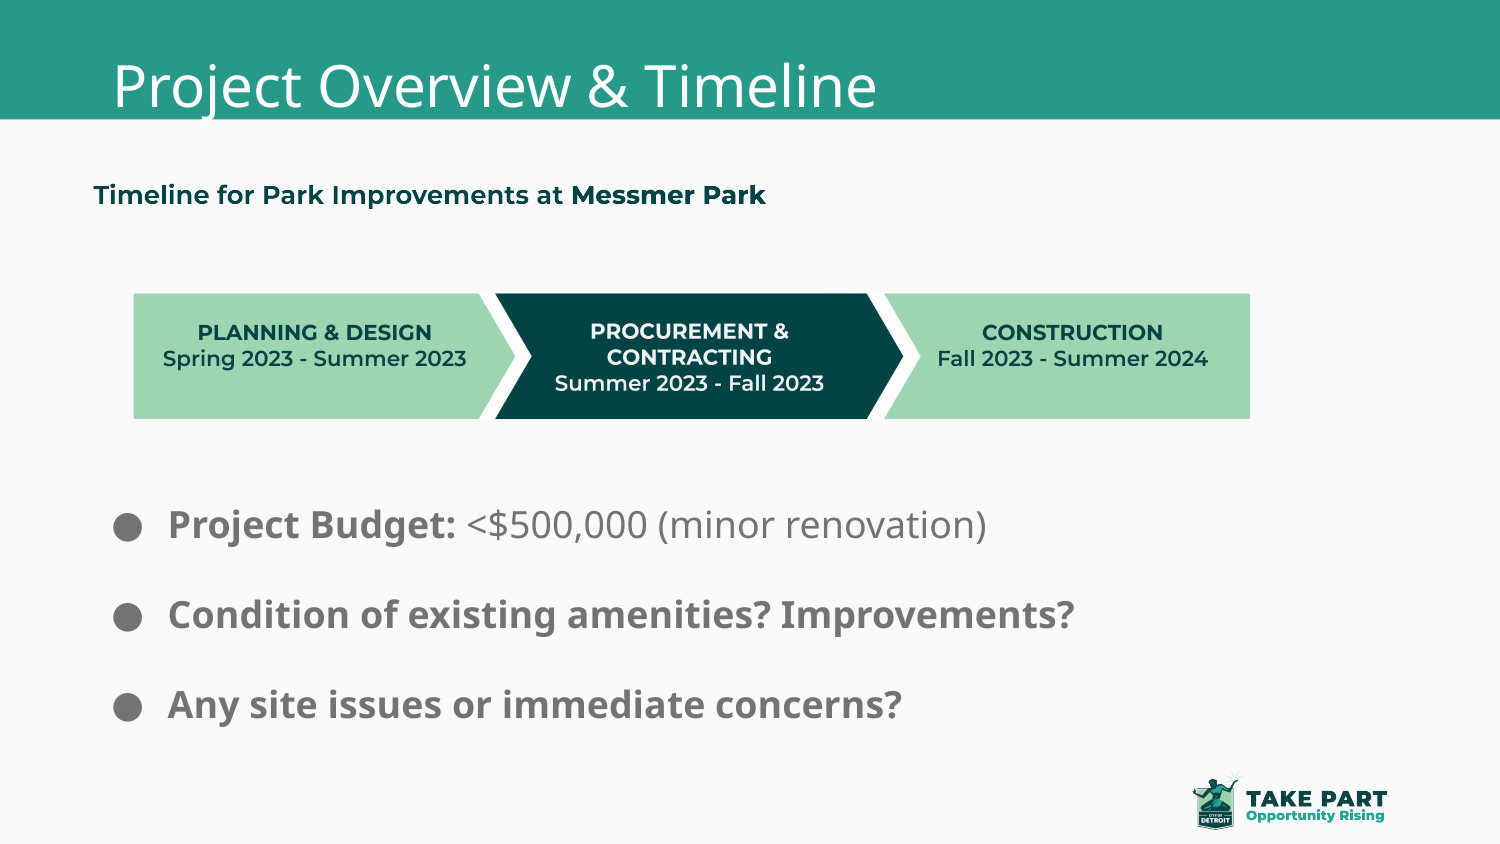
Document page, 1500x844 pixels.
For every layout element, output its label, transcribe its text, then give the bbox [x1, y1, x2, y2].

title Project Overview & Timeline [112, 17, 1464, 134]
picture [1368, 770, 1387, 830]
list Project Budget: <$500,000 (minor renovation) Condition of existing amenities? Improvements? Any site issues or immediate concerns? [92, 455, 1368, 844]
picture [62, 117, 1360, 550]
